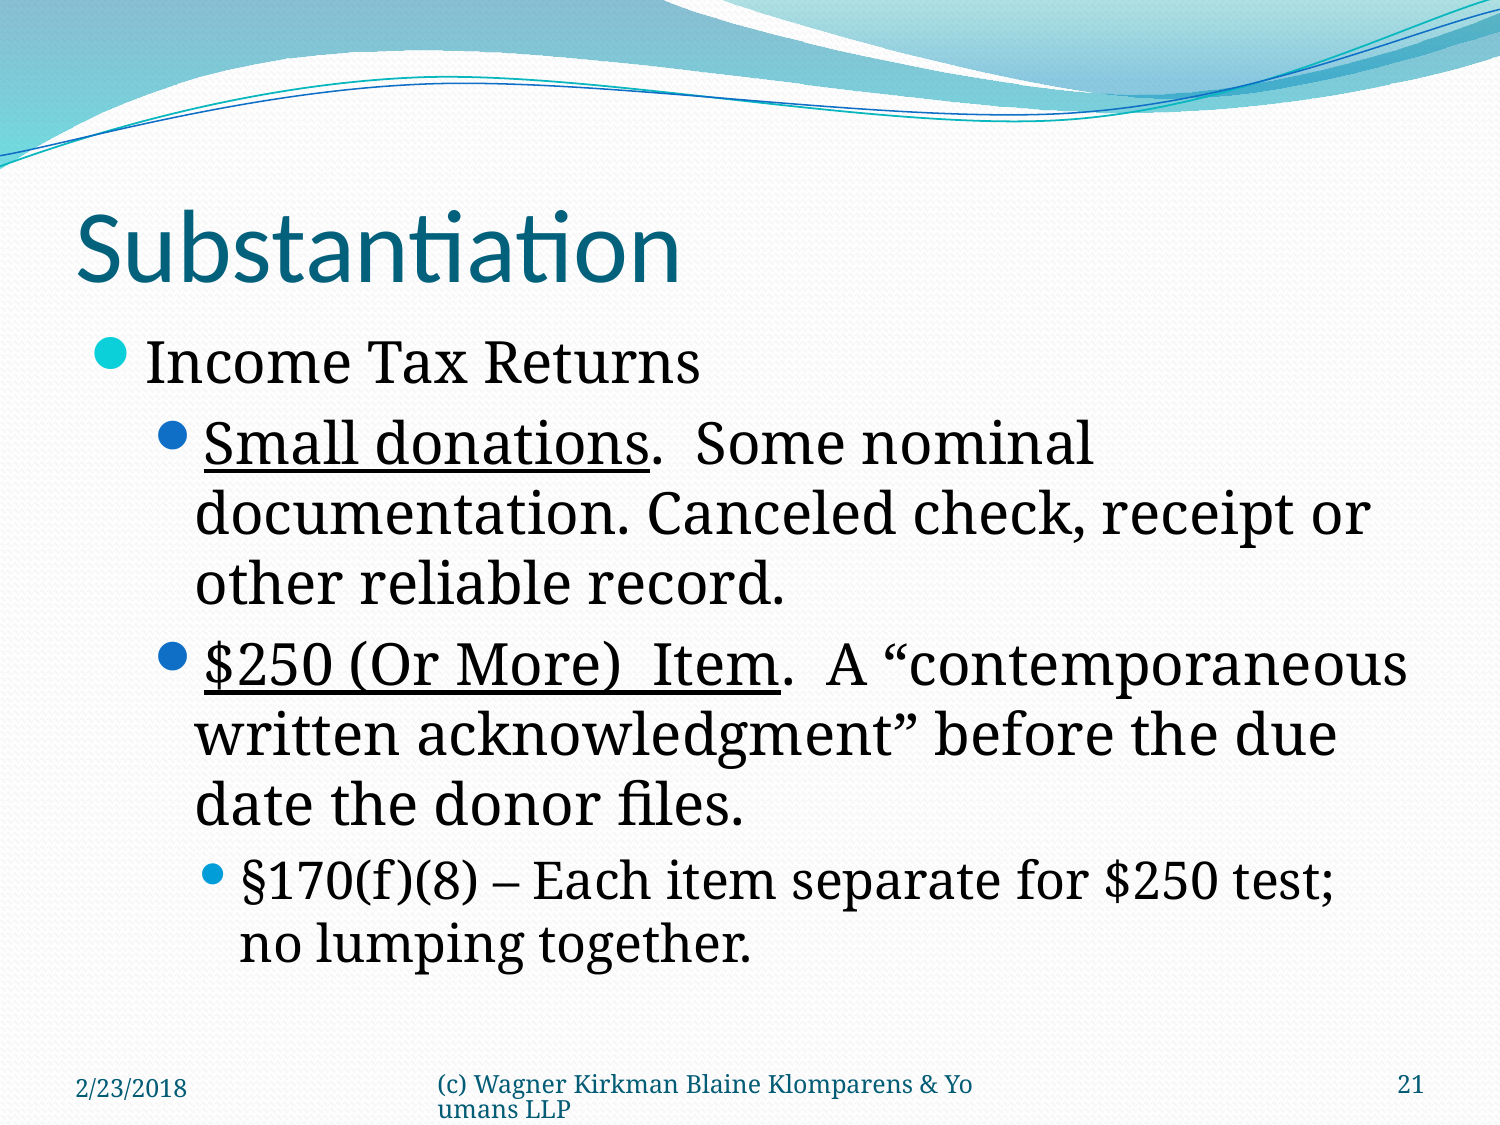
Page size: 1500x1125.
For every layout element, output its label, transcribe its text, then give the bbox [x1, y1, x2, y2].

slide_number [75, 1042, 425, 1103]
footer (c) Wagner Kirkman Blaine Klomparens & Youmans LLP [437, 1042, 988, 1103]
list Income Tax Returns Small donations. Some nominal documentation. Canceled check, receipt or other reliable record. $250 (Or More) Item. A “contemporaneous written acknowledgment” before the due date the donor files. §170(f)(8) – Each item separate for $250 test; no lumping together. [75, 317, 1425, 1038]
slide_number 21 [1299, 1042, 1425, 1103]
title Substantiation [75, 115, 1425, 303]
